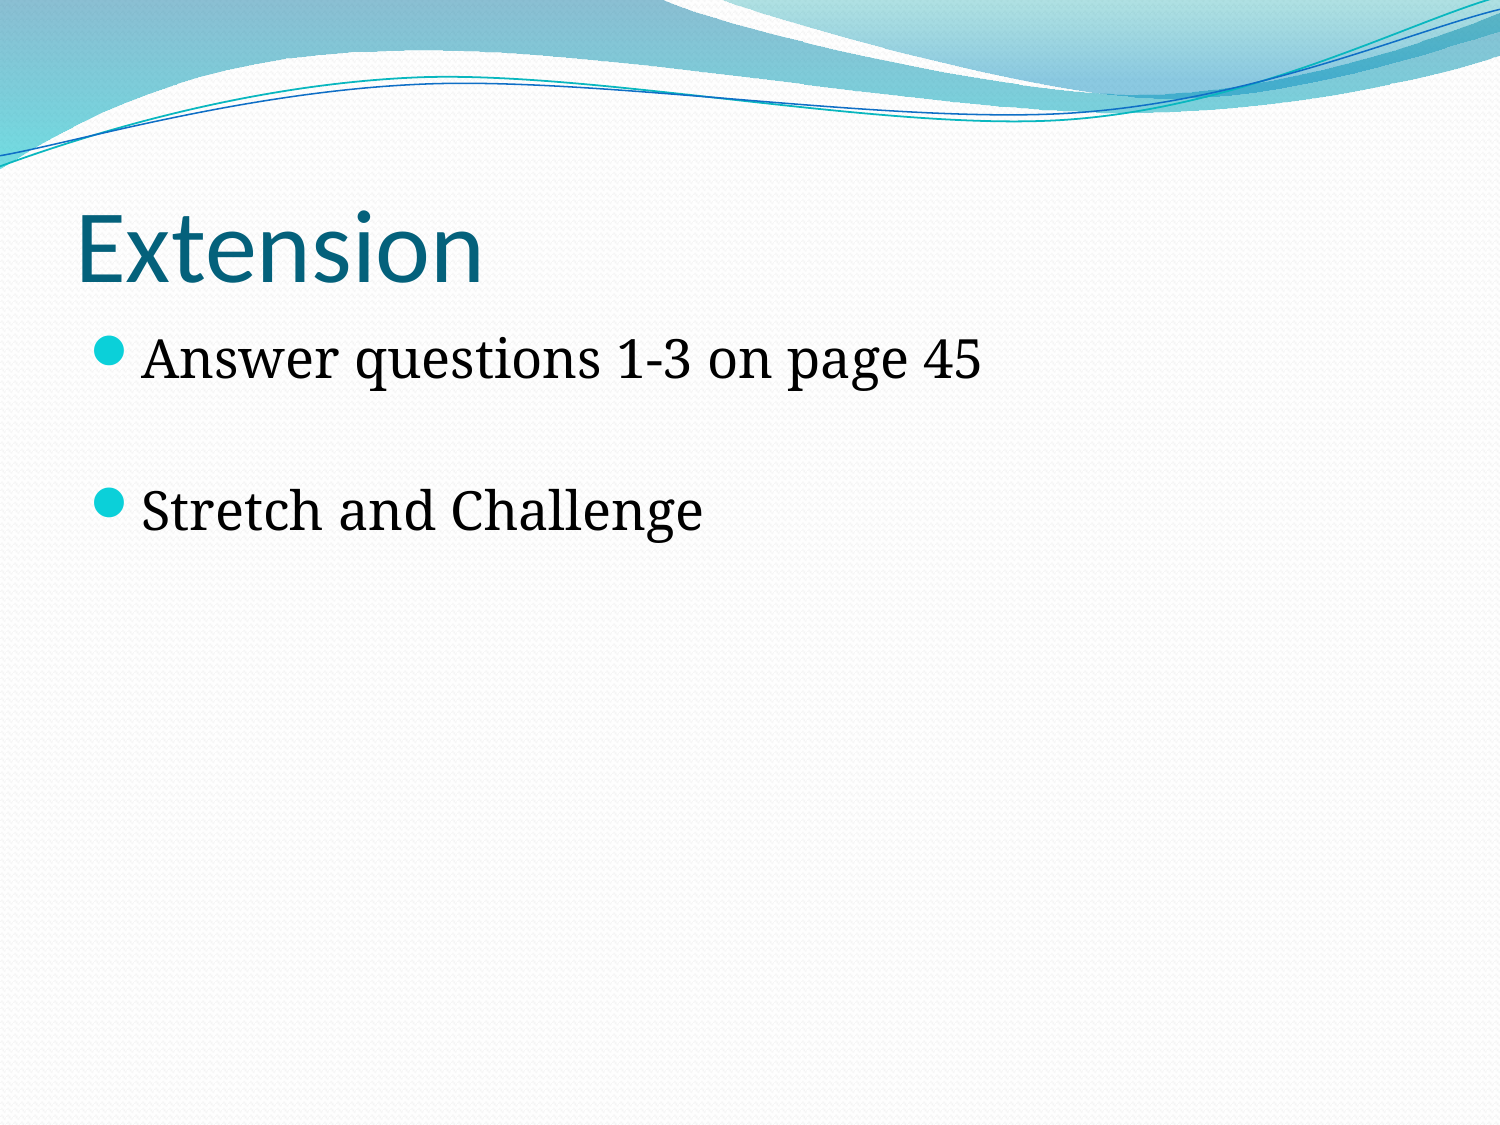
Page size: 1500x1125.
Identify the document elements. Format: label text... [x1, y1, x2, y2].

title Extension [75, 115, 1425, 303]
list Answer questions 1-3 on page 45 Stretch and Challenge [75, 317, 1425, 1038]
